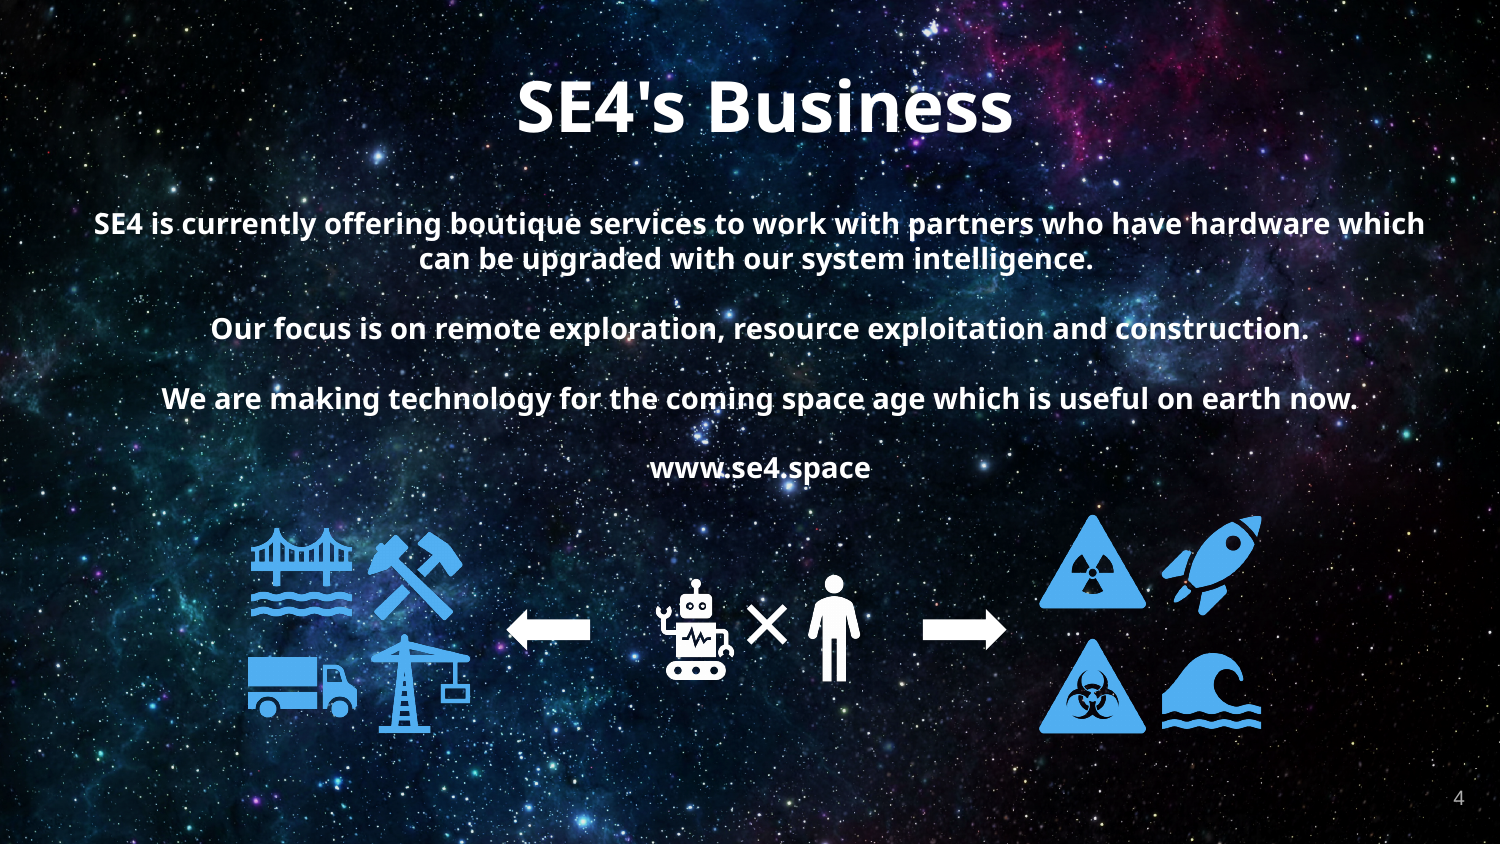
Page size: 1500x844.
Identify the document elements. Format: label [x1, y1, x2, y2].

text_box [241, 502, 1271, 750]
picture [0, 0, 1500, 844]
